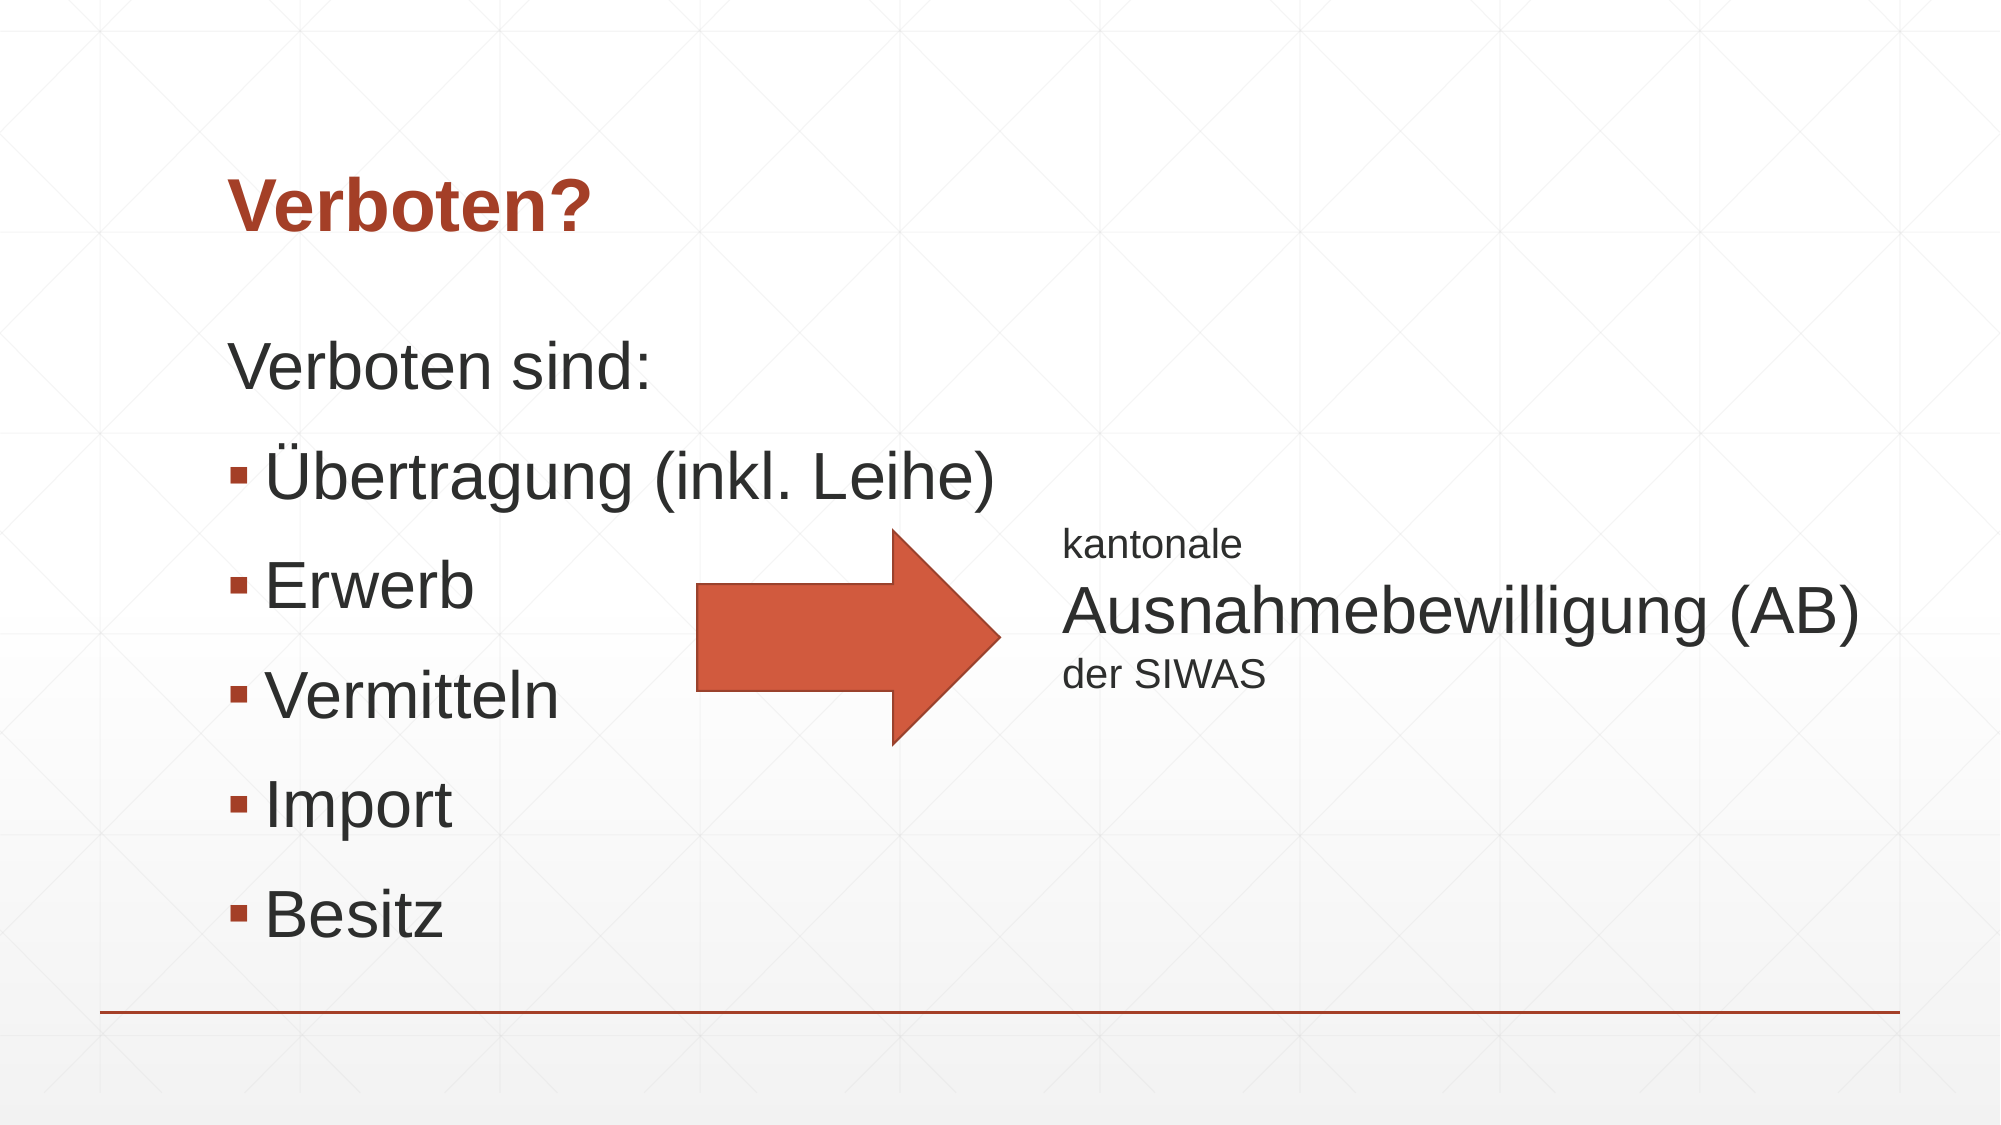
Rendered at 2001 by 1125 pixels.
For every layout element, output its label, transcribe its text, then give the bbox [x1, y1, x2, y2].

text_box [696, 528, 1002, 747]
text_box Verboten sind: Übertragung (inkl. Leihe) Erwerb Vermitteln Import Besitz [212, 324, 1788, 950]
title Verboten? [212, 68, 1788, 256]
text_box kantonale Ausnahmebewilligung (AB) der SIWAS [1047, 509, 1884, 705]
